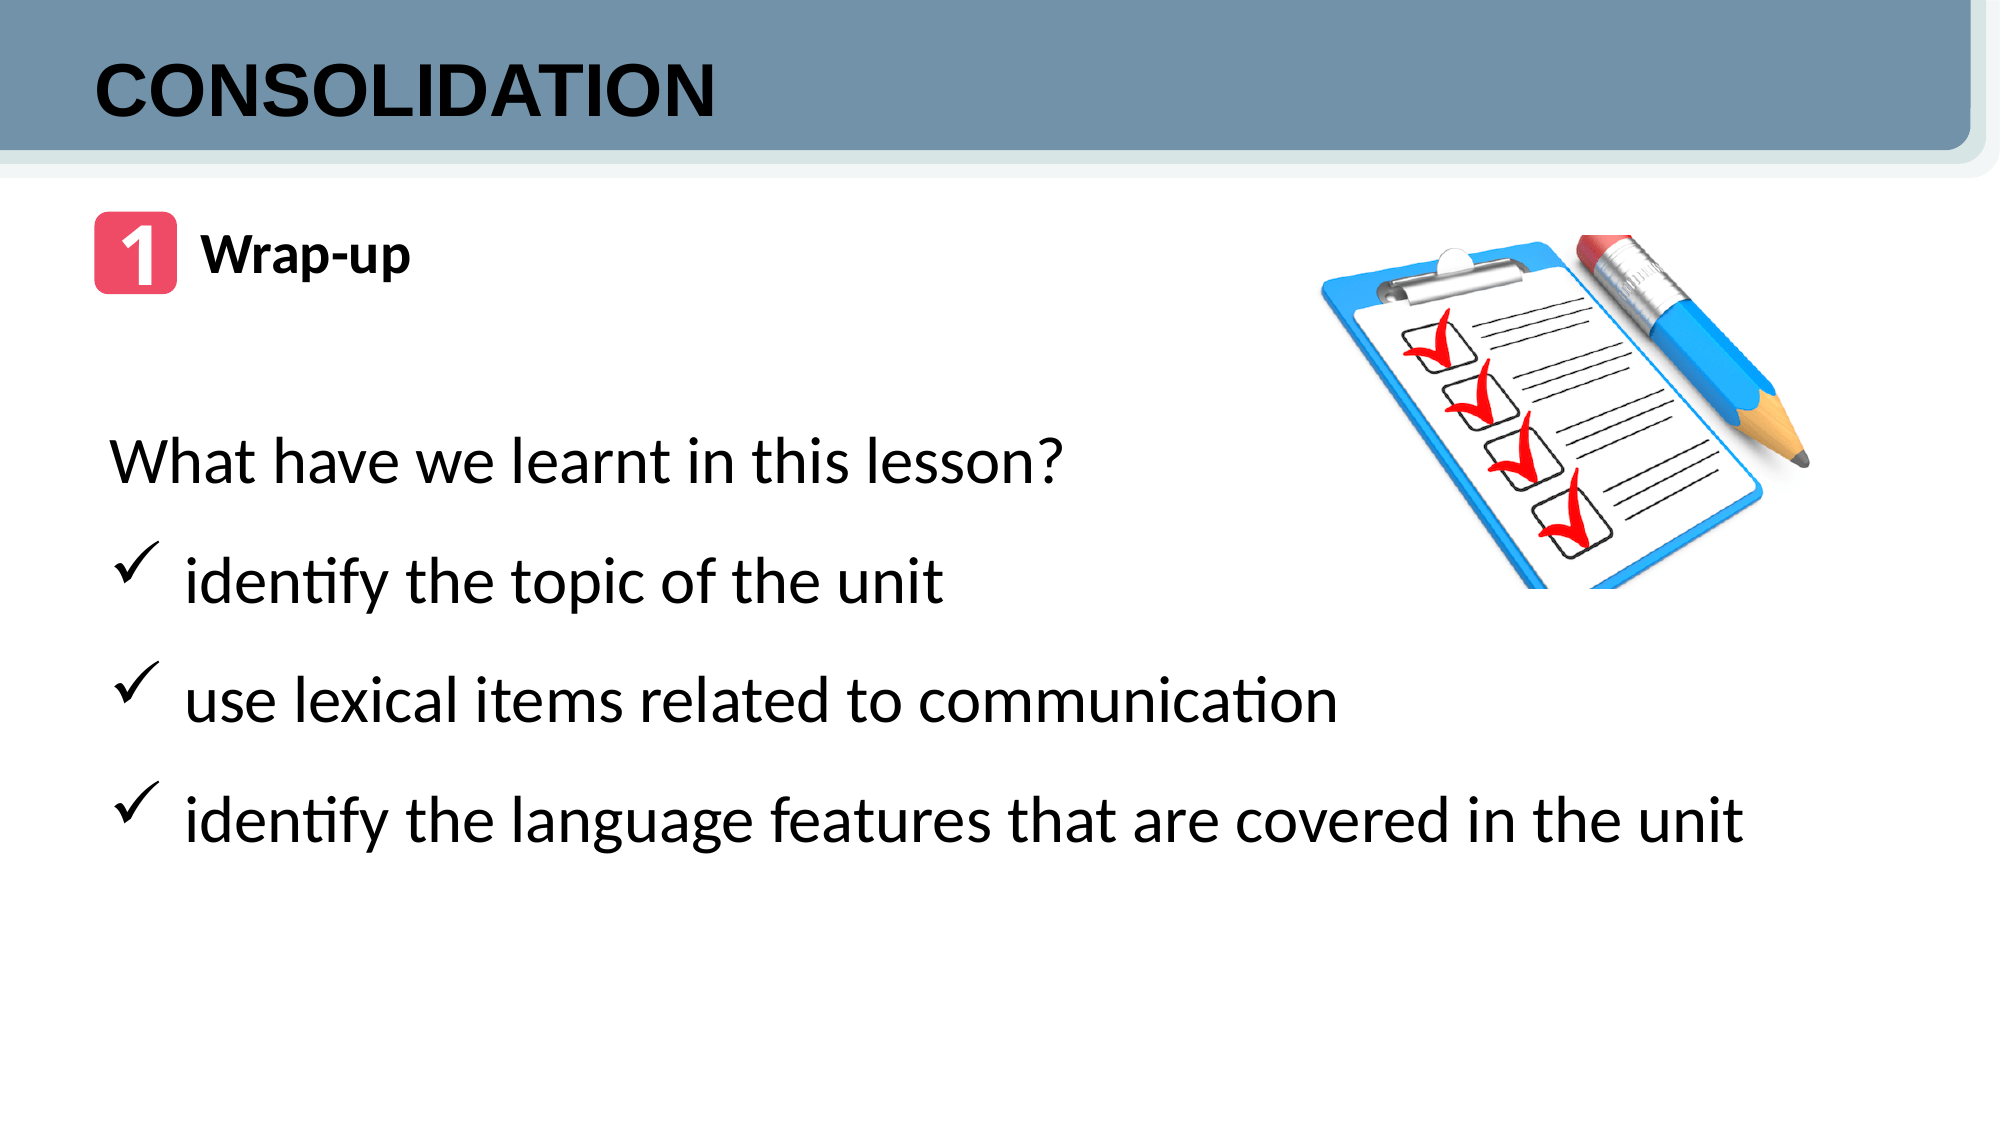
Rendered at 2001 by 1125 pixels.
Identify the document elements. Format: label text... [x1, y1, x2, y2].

text_box Wrap-up [185, 207, 801, 293]
picture [1300, 235, 1827, 589]
text_box [169, 212, 178, 294]
text_box What have we learnt in this lesson? identify the topic of the unit use lexical items related to communication identify the language features that are covered in the unit [94, 369, 1844, 864]
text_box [0, 0, 2000, 178]
text_box [93, 211, 103, 295]
text_box 1 [103, 194, 169, 310]
